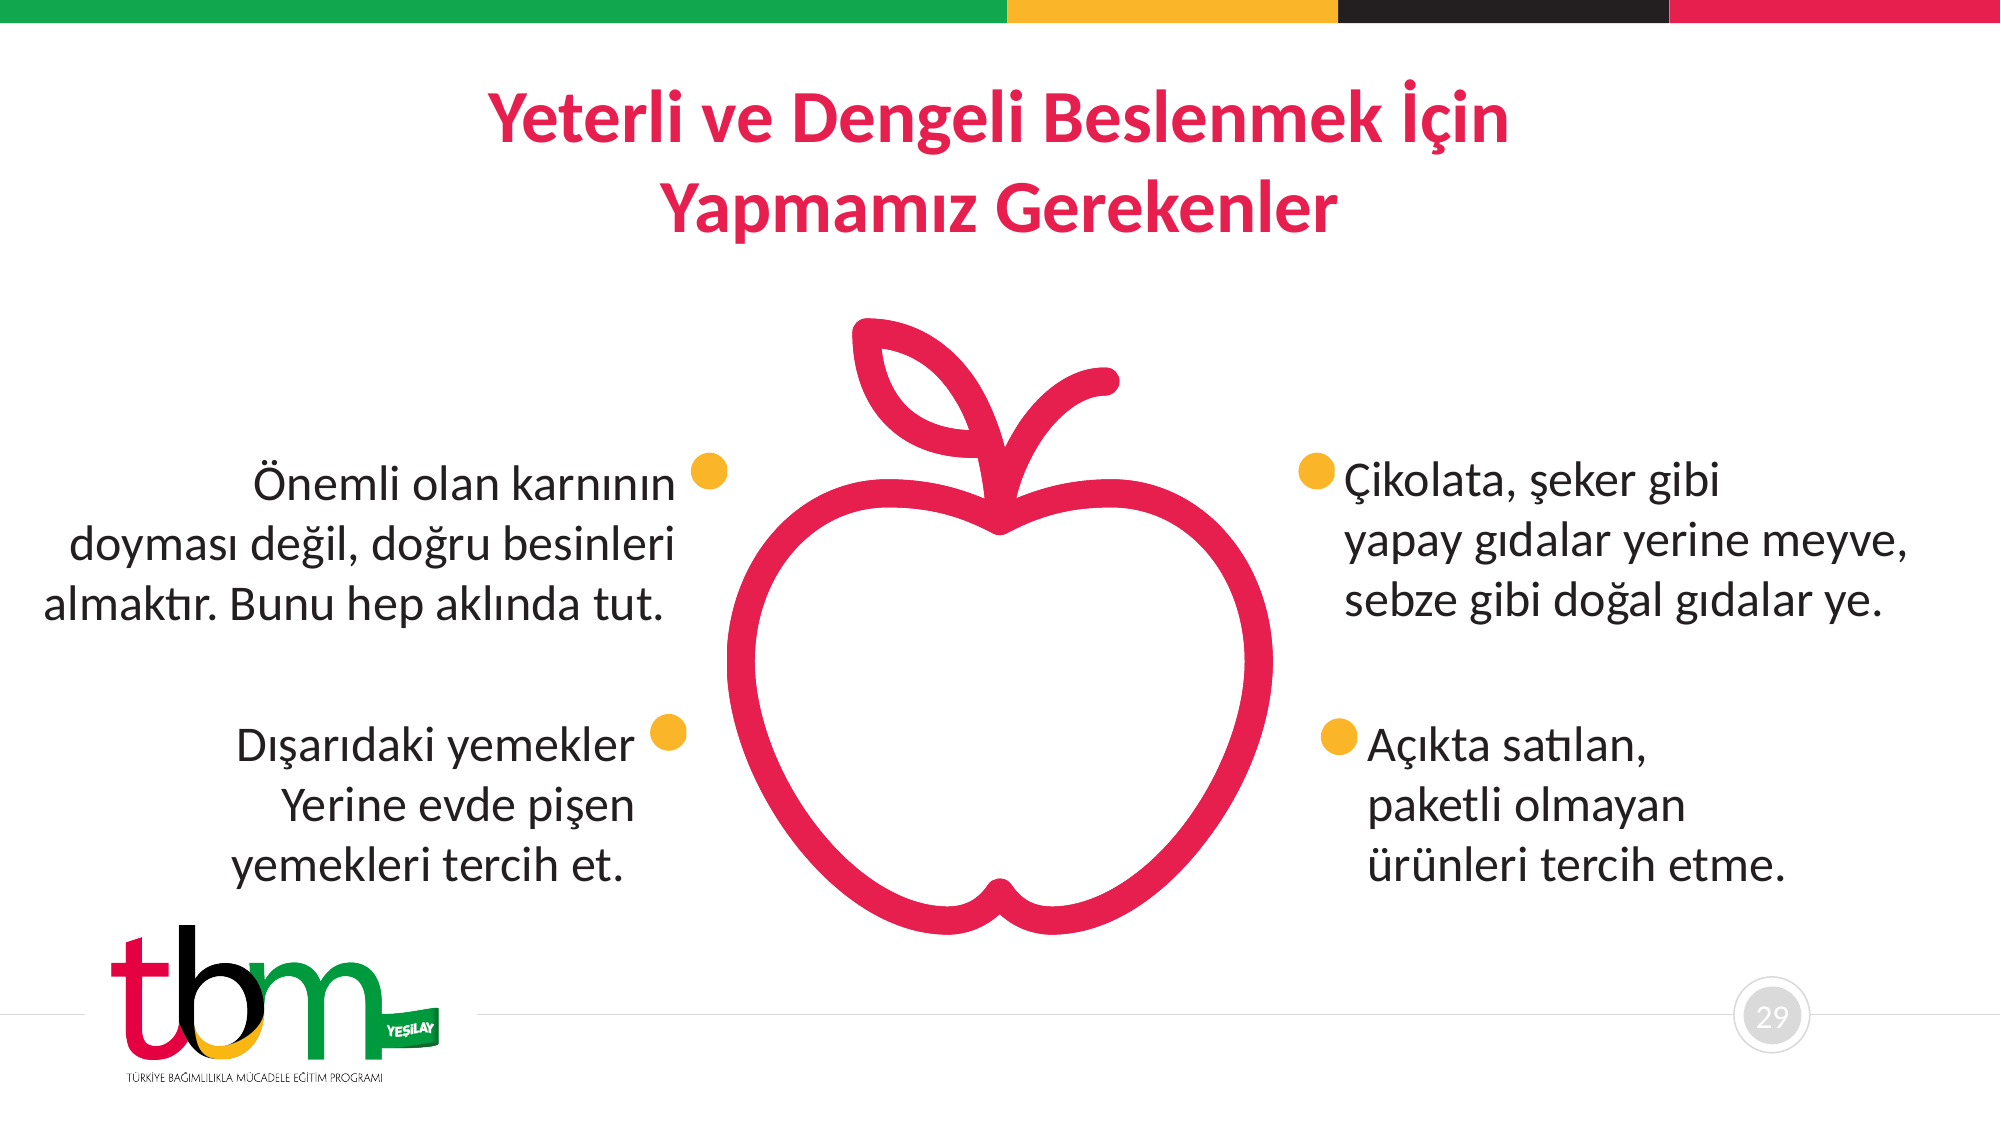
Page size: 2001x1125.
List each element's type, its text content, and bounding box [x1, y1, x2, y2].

text_box [1339, 0, 1670, 24]
text_box [0, 0, 1006, 24]
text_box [1320, 704, 1885, 902]
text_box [0, 925, 2000, 1082]
text_box [1670, 0, 2000, 24]
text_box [0, 442, 727, 640]
text_box [1006, 0, 1339, 24]
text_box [0, 704, 687, 902]
picture [727, 318, 1273, 935]
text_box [1297, 438, 2000, 636]
text_box Yeterli ve Dengeli Beslenmek İçin Yapmamız Gerekenler [473, 60, 1527, 256]
